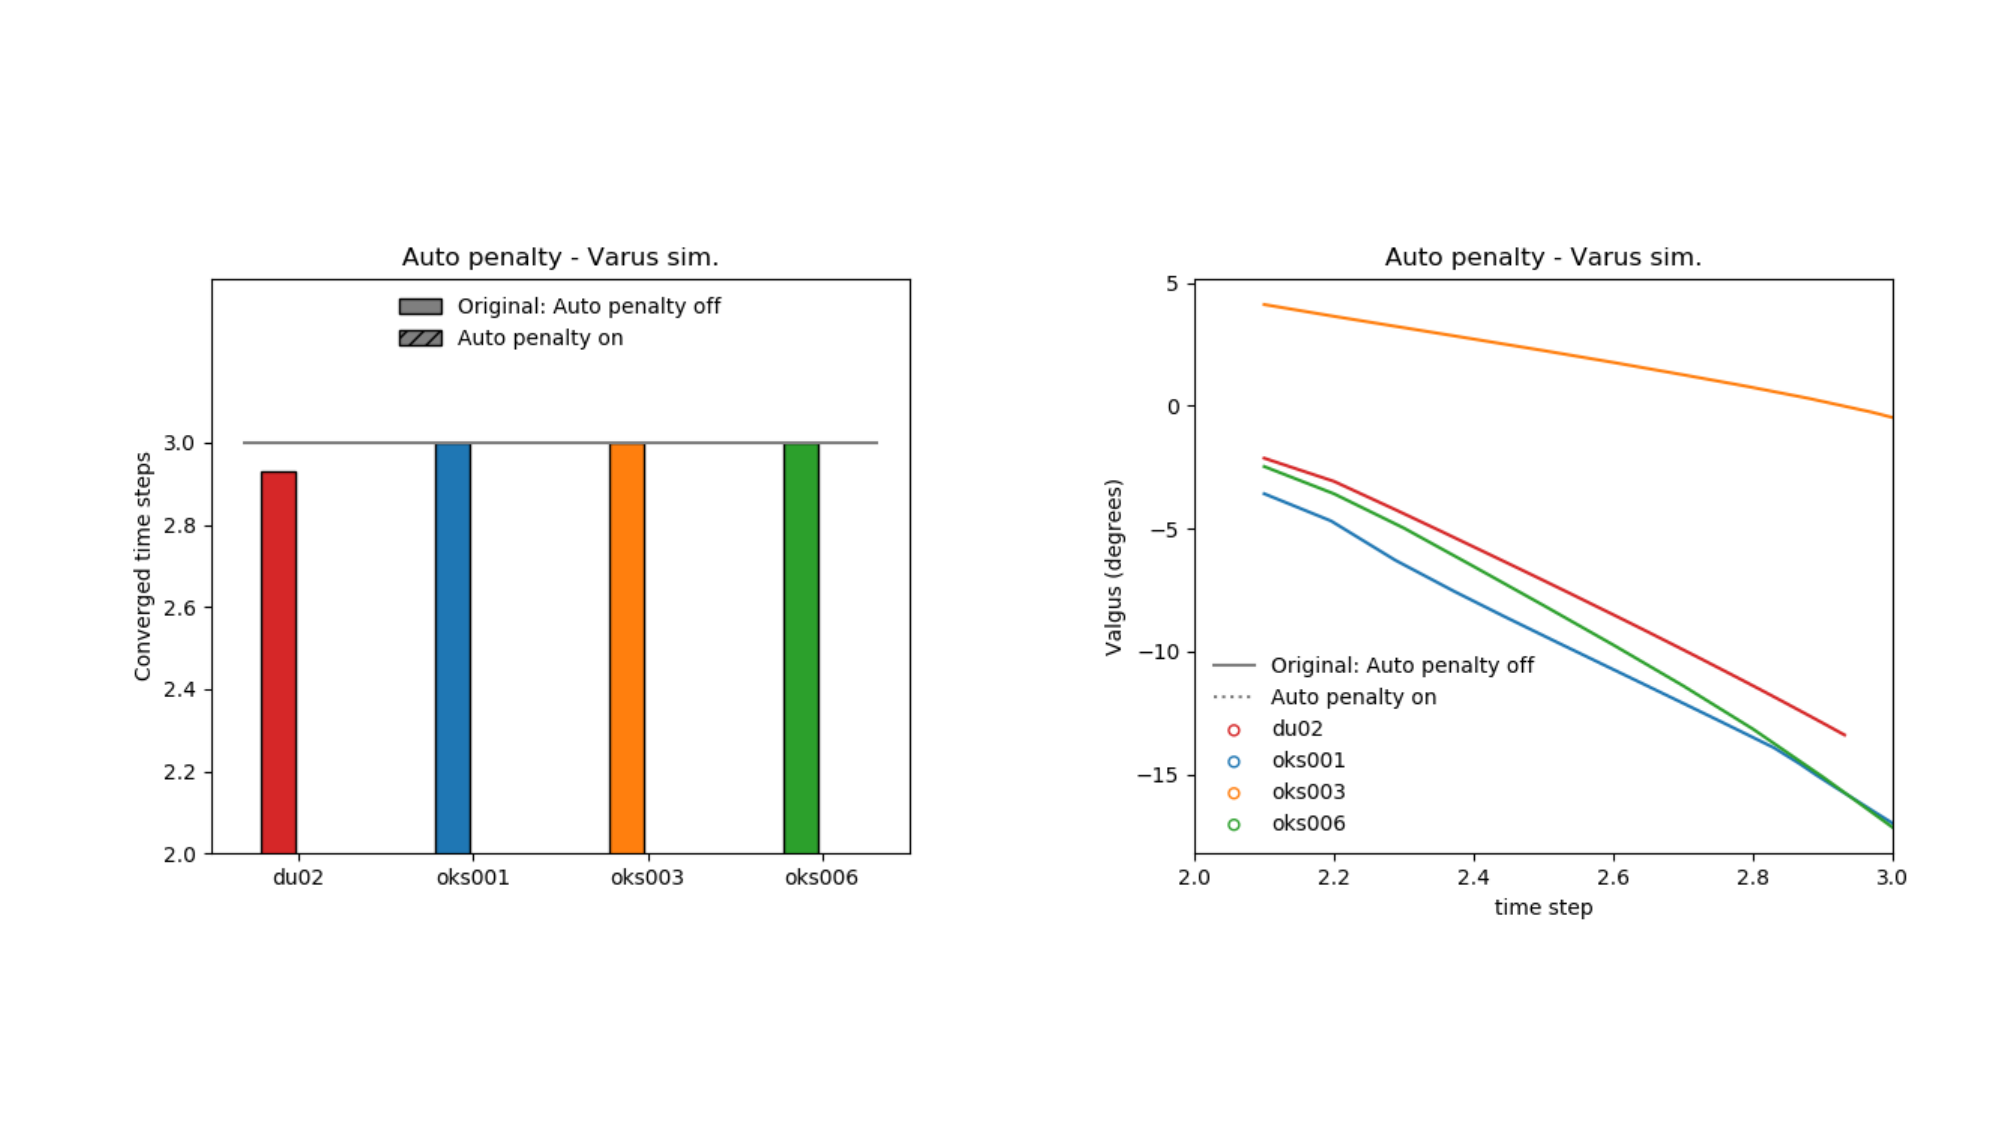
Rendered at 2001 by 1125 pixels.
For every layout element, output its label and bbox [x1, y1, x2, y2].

picture [99, 189, 1000, 936]
picture [1082, 189, 1983, 936]
